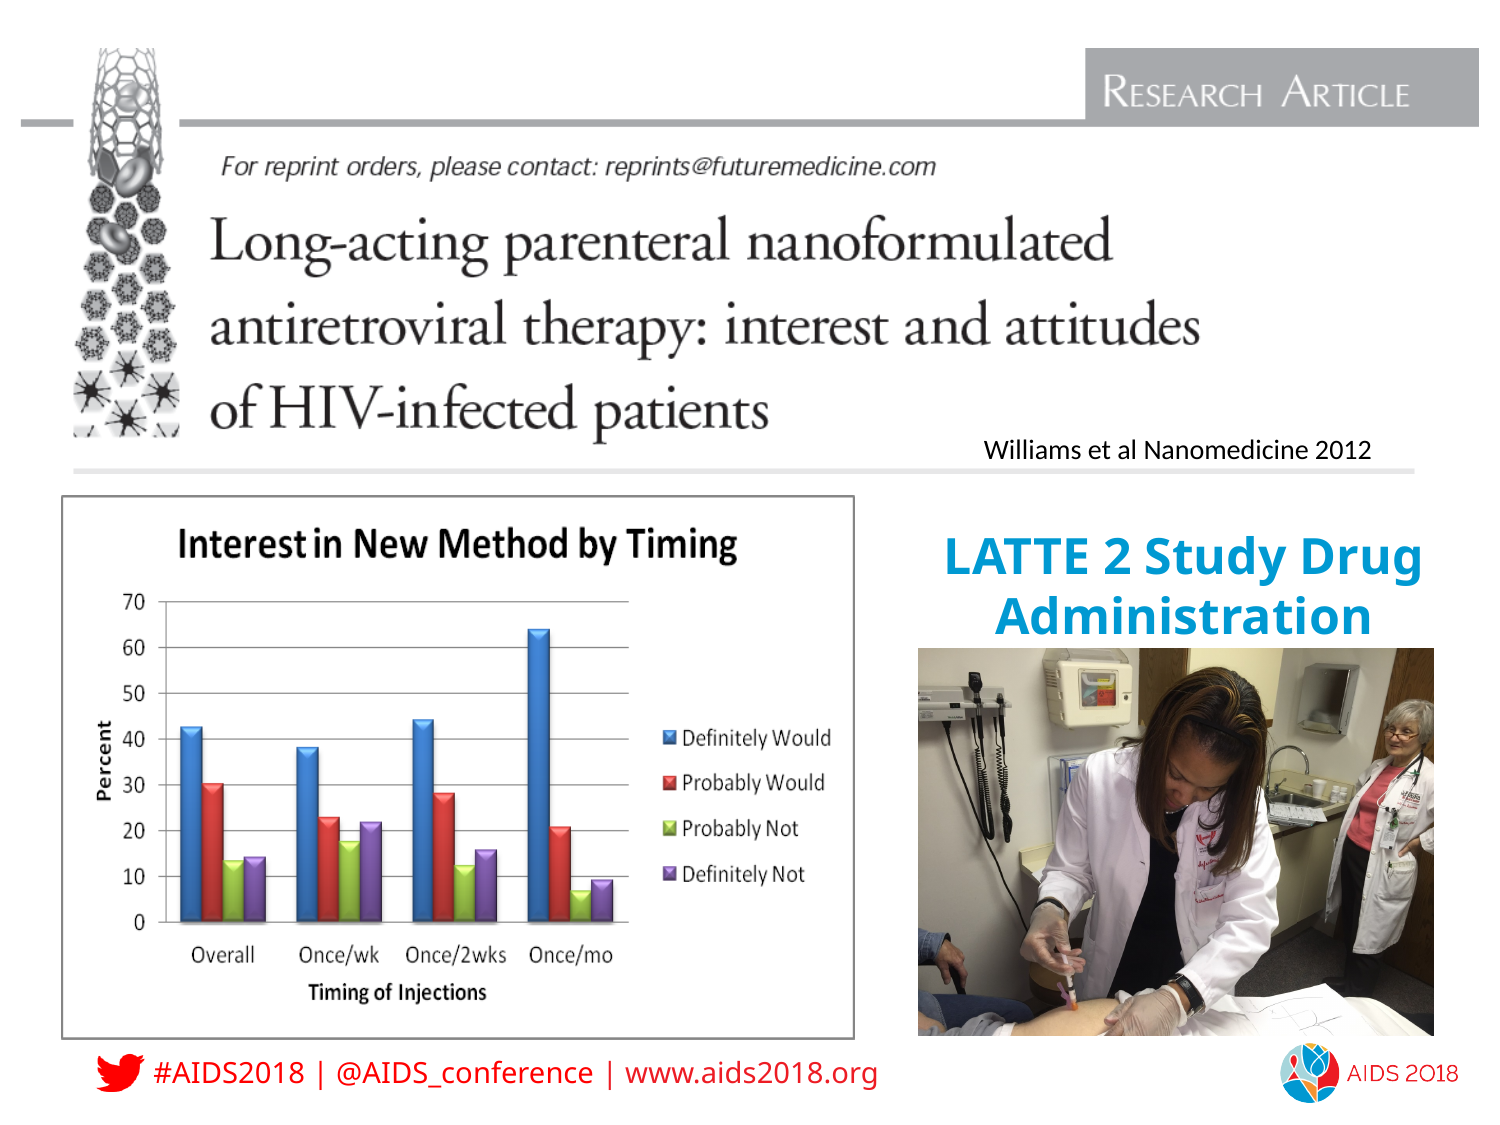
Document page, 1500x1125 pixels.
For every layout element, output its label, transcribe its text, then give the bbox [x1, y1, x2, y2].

text_box LATTE 2 Study Drug Administration [889, 482, 1479, 721]
picture [20, 48, 1480, 474]
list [60, 494, 856, 1042]
picture [918, 648, 1434, 1036]
picture [1280, 1043, 1458, 1103]
picture [92, 1045, 148, 1100]
